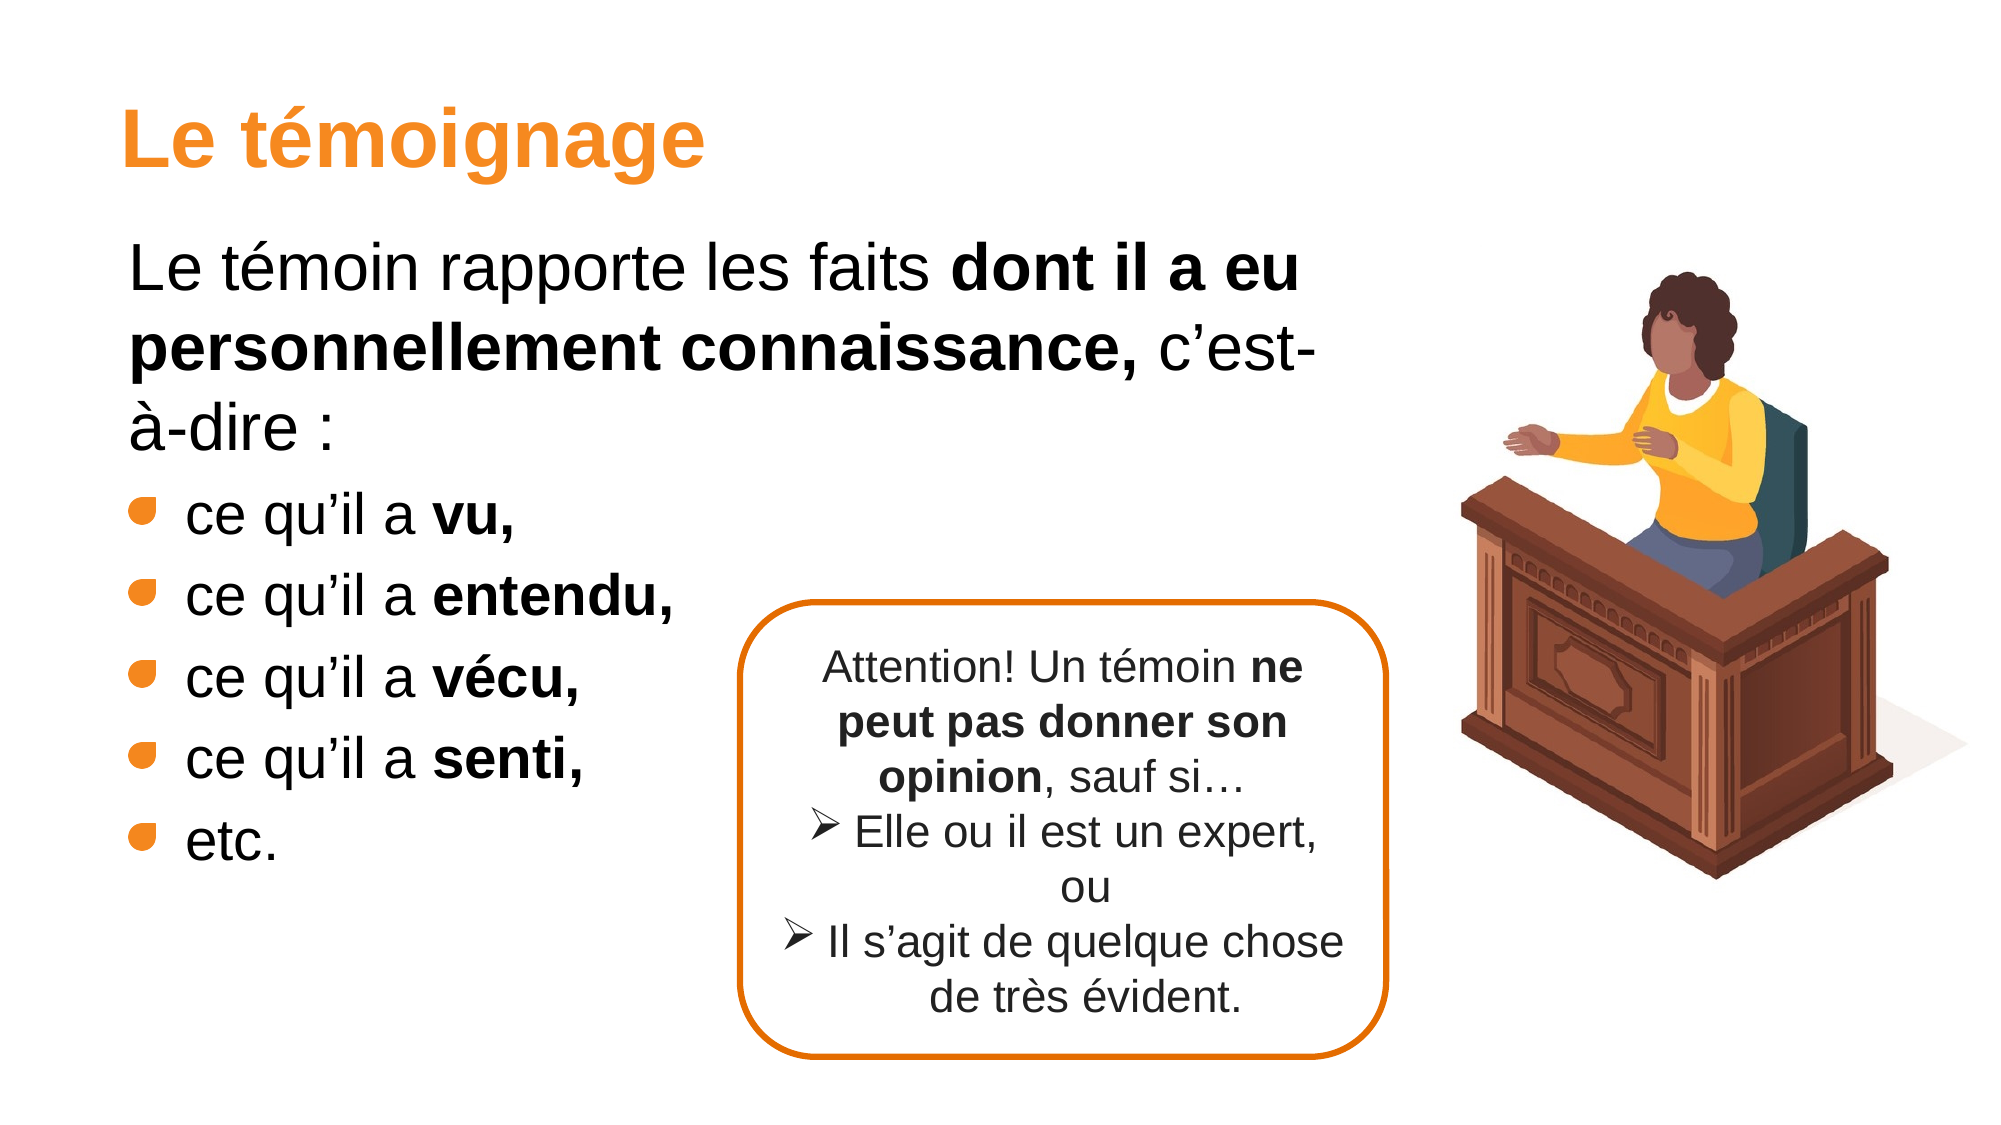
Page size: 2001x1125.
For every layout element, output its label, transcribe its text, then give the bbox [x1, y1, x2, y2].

picture [128, 742, 156, 769]
text_box Attention! Un témoin ne peut pas donner son opinion, sauf si… Elle ou il est un expert, ou Il s’agit de quelque chose de très évident. [739, 602, 1387, 1057]
picture [128, 823, 156, 851]
picture [1424, 245, 2000, 919]
picture [128, 579, 156, 606]
text_box Le témoin rapporte les faits dont il a eu personnellement connaissance, c’est-à-dire : ce qu’il a vu, ce qu’il a entendu, ce qu’il a vécu, ce qu’il a senti, etc. [113, 216, 1387, 959]
title Le témoignage [120, 95, 1268, 216]
picture [128, 660, 156, 688]
picture [128, 497, 156, 525]
